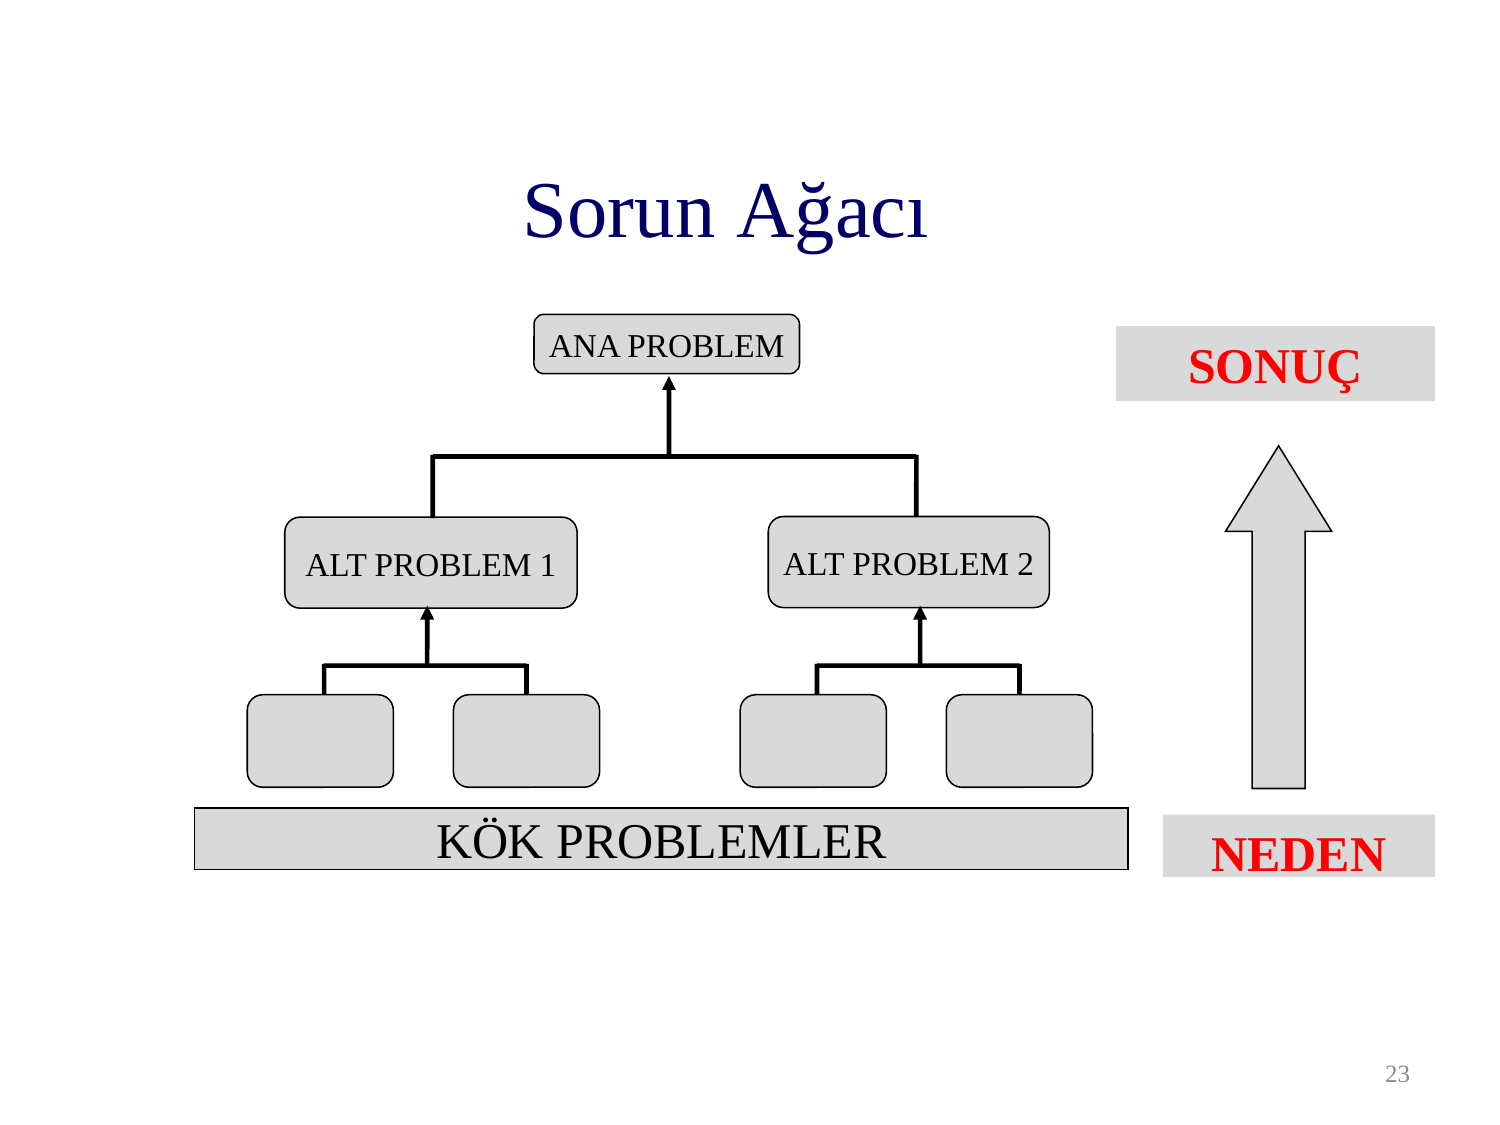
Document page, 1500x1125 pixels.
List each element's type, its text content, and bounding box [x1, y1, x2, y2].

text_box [194, 314, 1129, 870]
title Sorun Ağacı [88, 148, 1364, 262]
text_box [1124, 326, 1436, 878]
slide_number 23 [1074, 1042, 1425, 1103]
